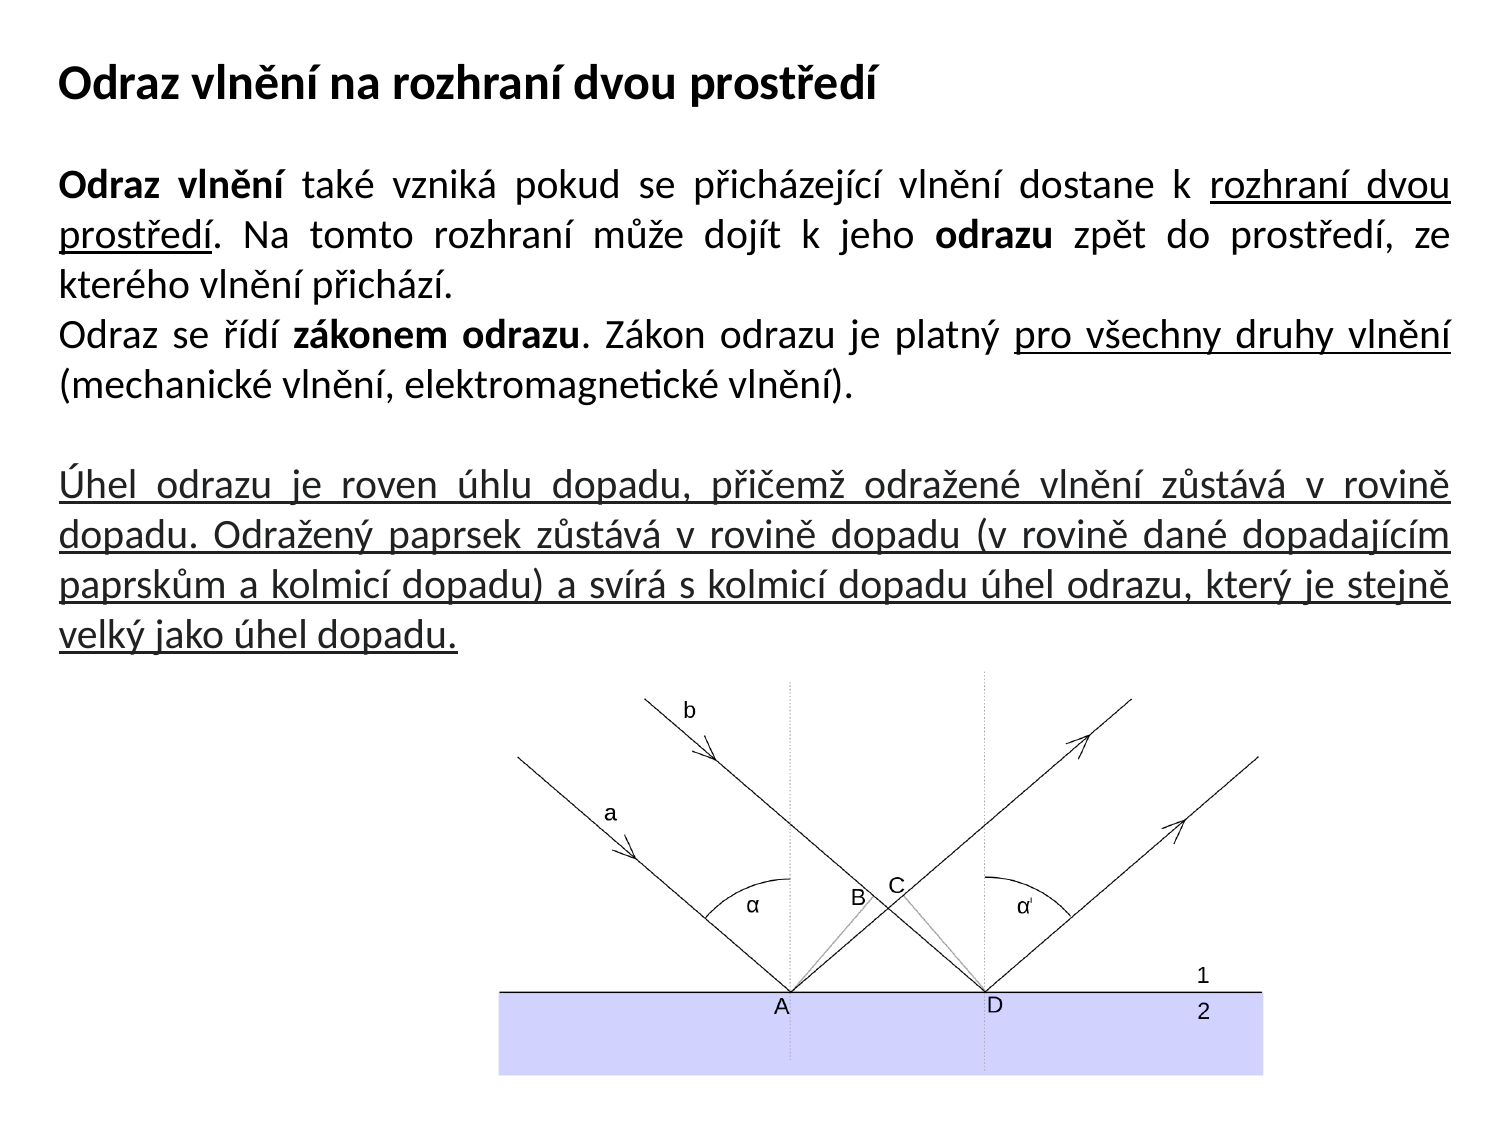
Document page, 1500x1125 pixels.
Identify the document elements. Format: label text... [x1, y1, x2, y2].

text_box Úhel odrazu je roven úhlu dopadu, přičemž odražené vlnění zůstává v rovině dopadu. Odražený paprsek zůstává v rovině dopadu (v rovině dané dopadajícím paprskům a kolmicí dopadu) a svírá s kolmicí dopadu úhel odrazu, který je stejně velký jako úhel dopadu. [43, 448, 1466, 664]
text_box Odraz vlnění také vzniká pokud se přicházející vlnění dostane k rozhraní dvou prostředí. Na tomto rozhraní může dojít k jeho odrazu zpět do prostředí, ze kterého vlnění přichází. Odraz se řídí zákonem odrazu. Zákon odrazu je platný pro všechny druhy vlnění (mechanické vlnění, elektromagnetické vlnění). [43, 149, 1466, 415]
text_box Odraz vlnění na rozhraní dvou prostředí [43, 41, 1021, 117]
picture [490, 663, 1281, 1105]
